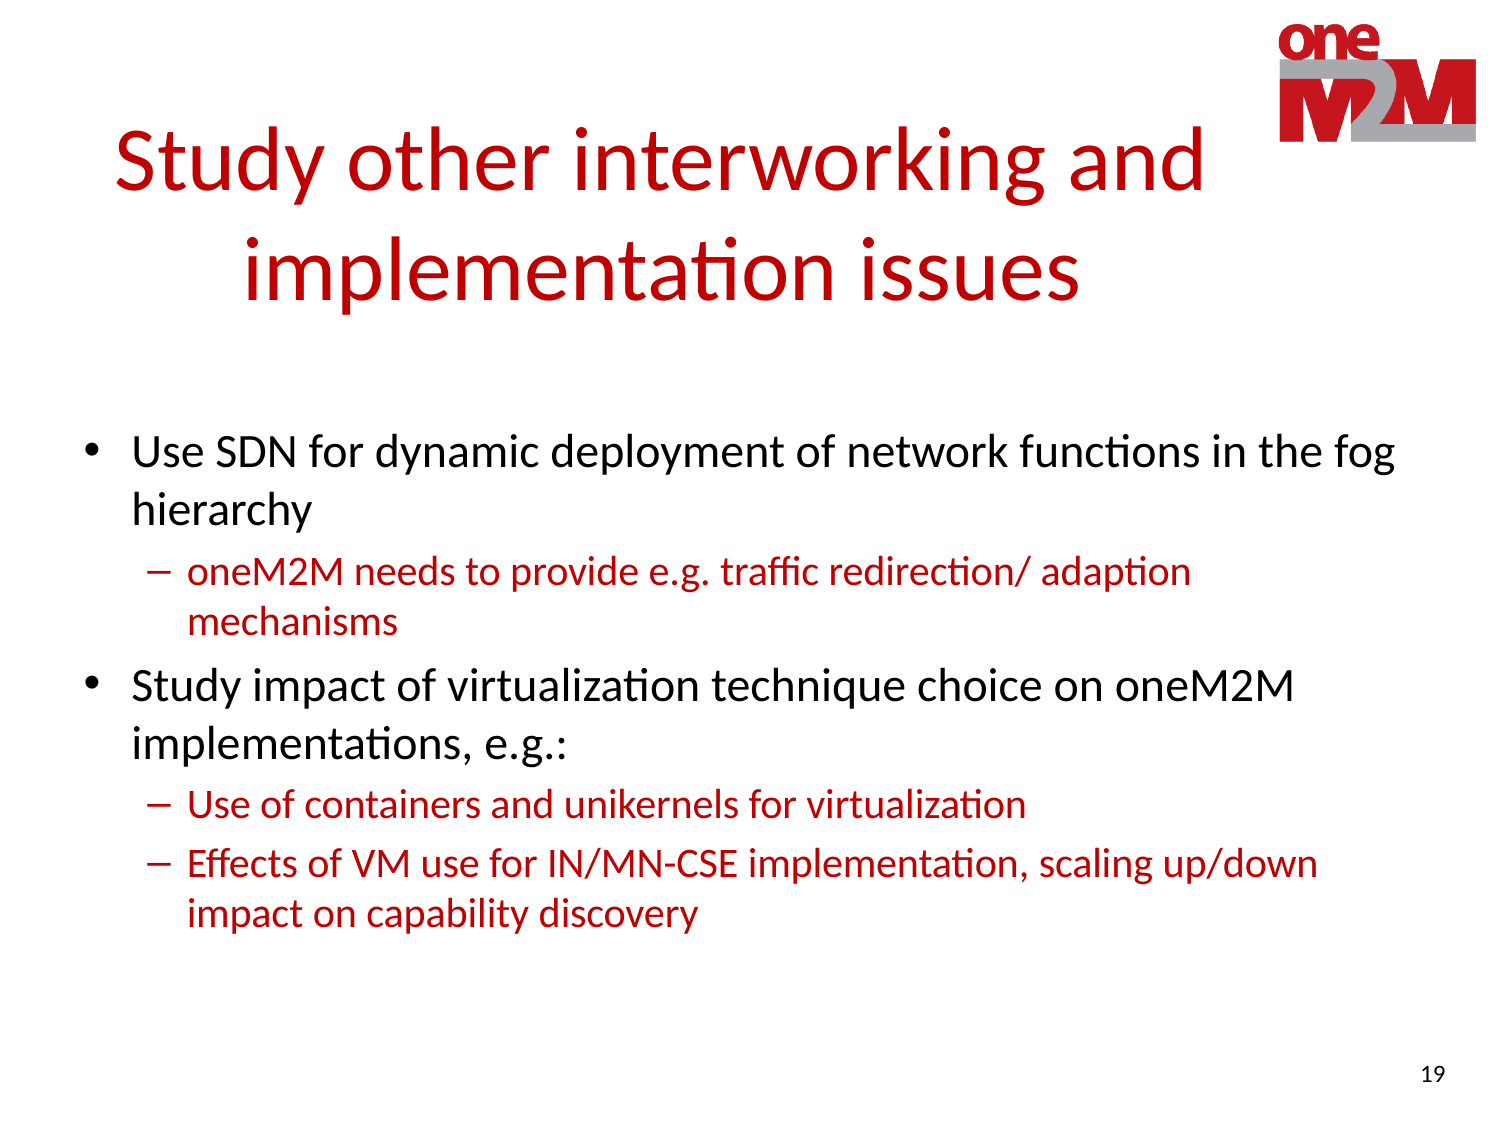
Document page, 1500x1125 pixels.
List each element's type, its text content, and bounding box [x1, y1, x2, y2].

list Use SDN for dynamic deployment of network functions in the fog hierarchy oneM2M needs to provide e.g. traffic redirection/ adaption mechanisms Study impact of virtualization technique choice on oneM2M implementations, e.g.: Use of containers and unikernels for virtualization Effects of VM use for IN/MN-CSE implementation, scaling up/down impact on capability discovery [68, 412, 1419, 951]
picture [1254, 0, 1500, 168]
title Study other interworking and implementation issues [68, 87, 1257, 331]
